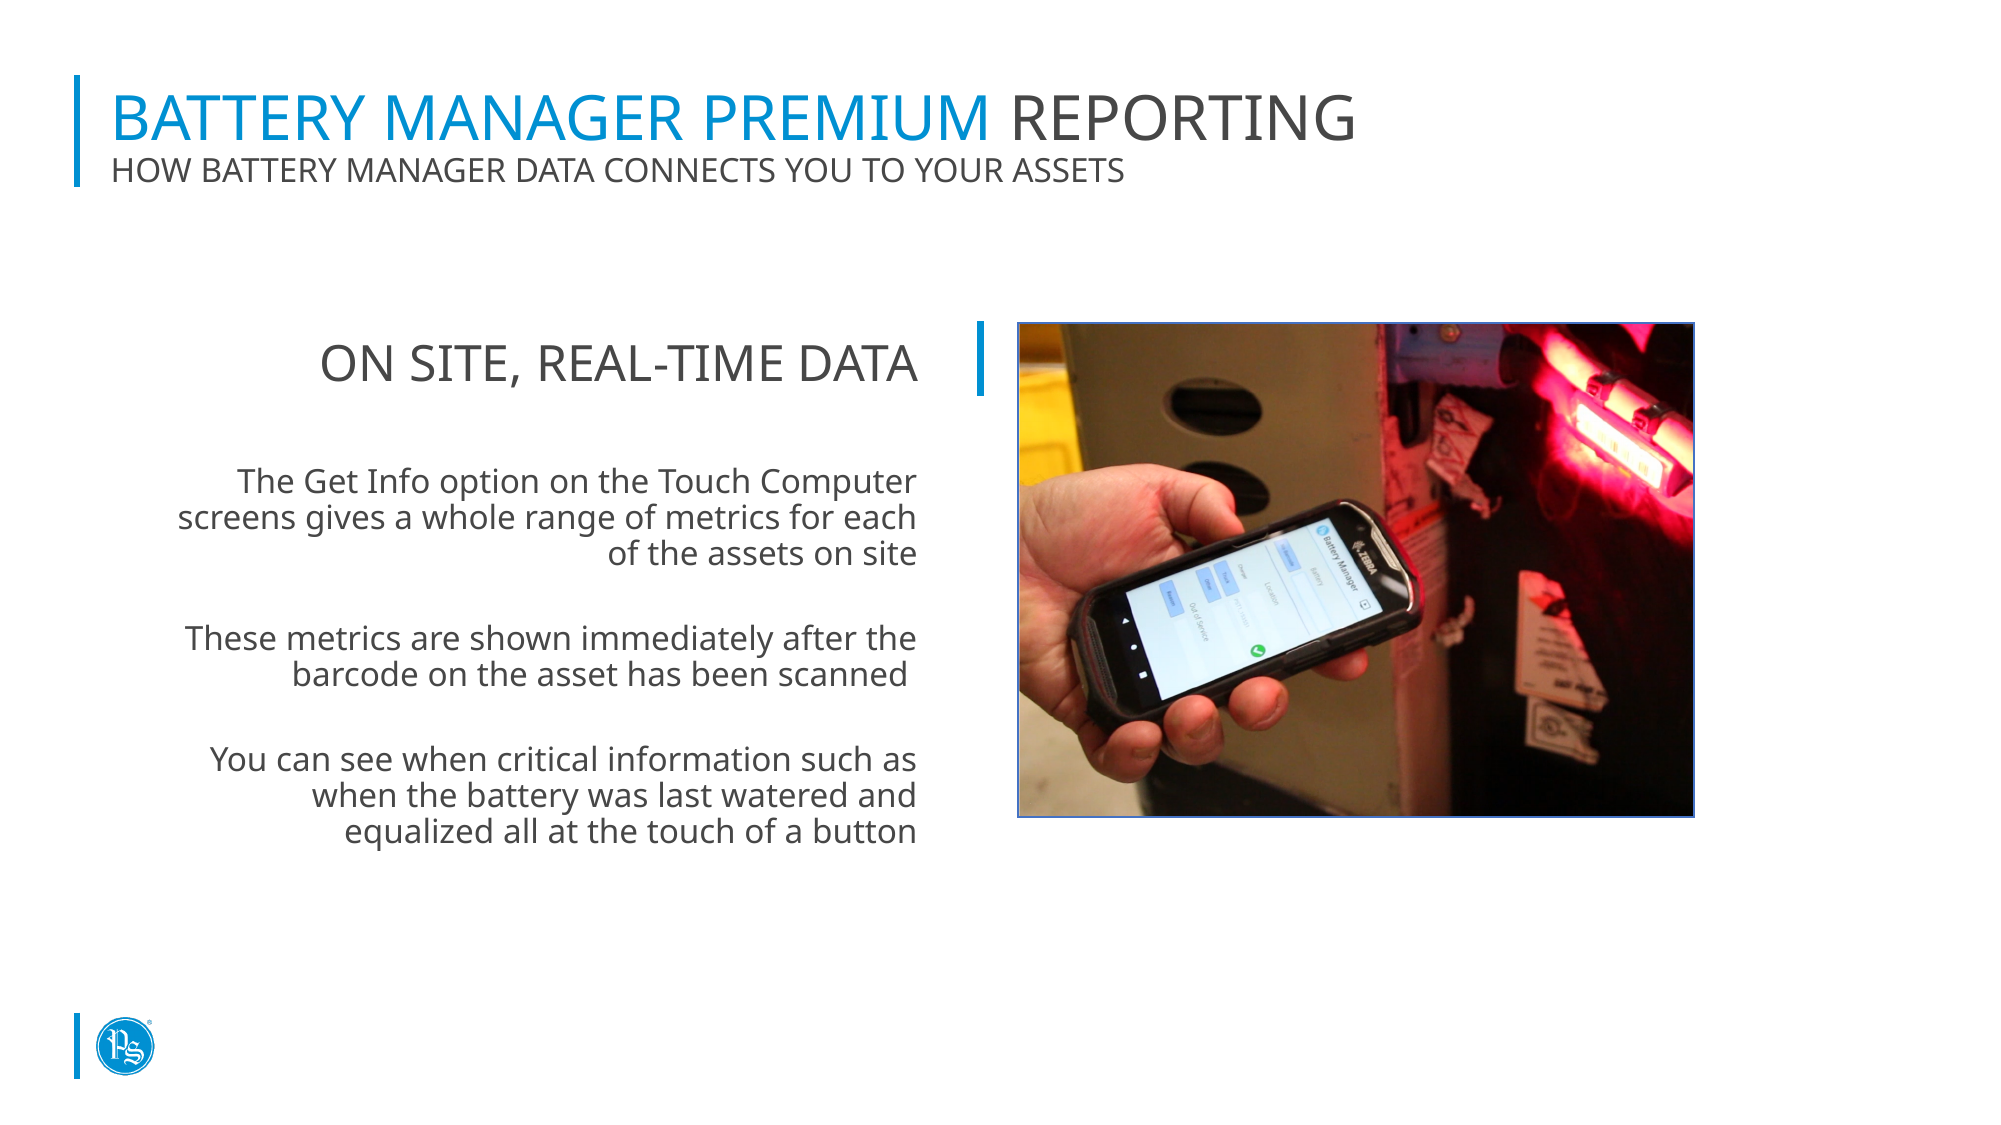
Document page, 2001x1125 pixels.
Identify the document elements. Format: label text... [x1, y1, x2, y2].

picture [91, 1012, 159, 1080]
text_box BATTERY MANAGER PREMIUM REPORTING HOW BATTERY MANAGER DATA CONNECTS YOU TO YOUR ASSETS [95, 79, 1547, 198]
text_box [95, 323, 934, 869]
picture [1019, 323, 1694, 817]
